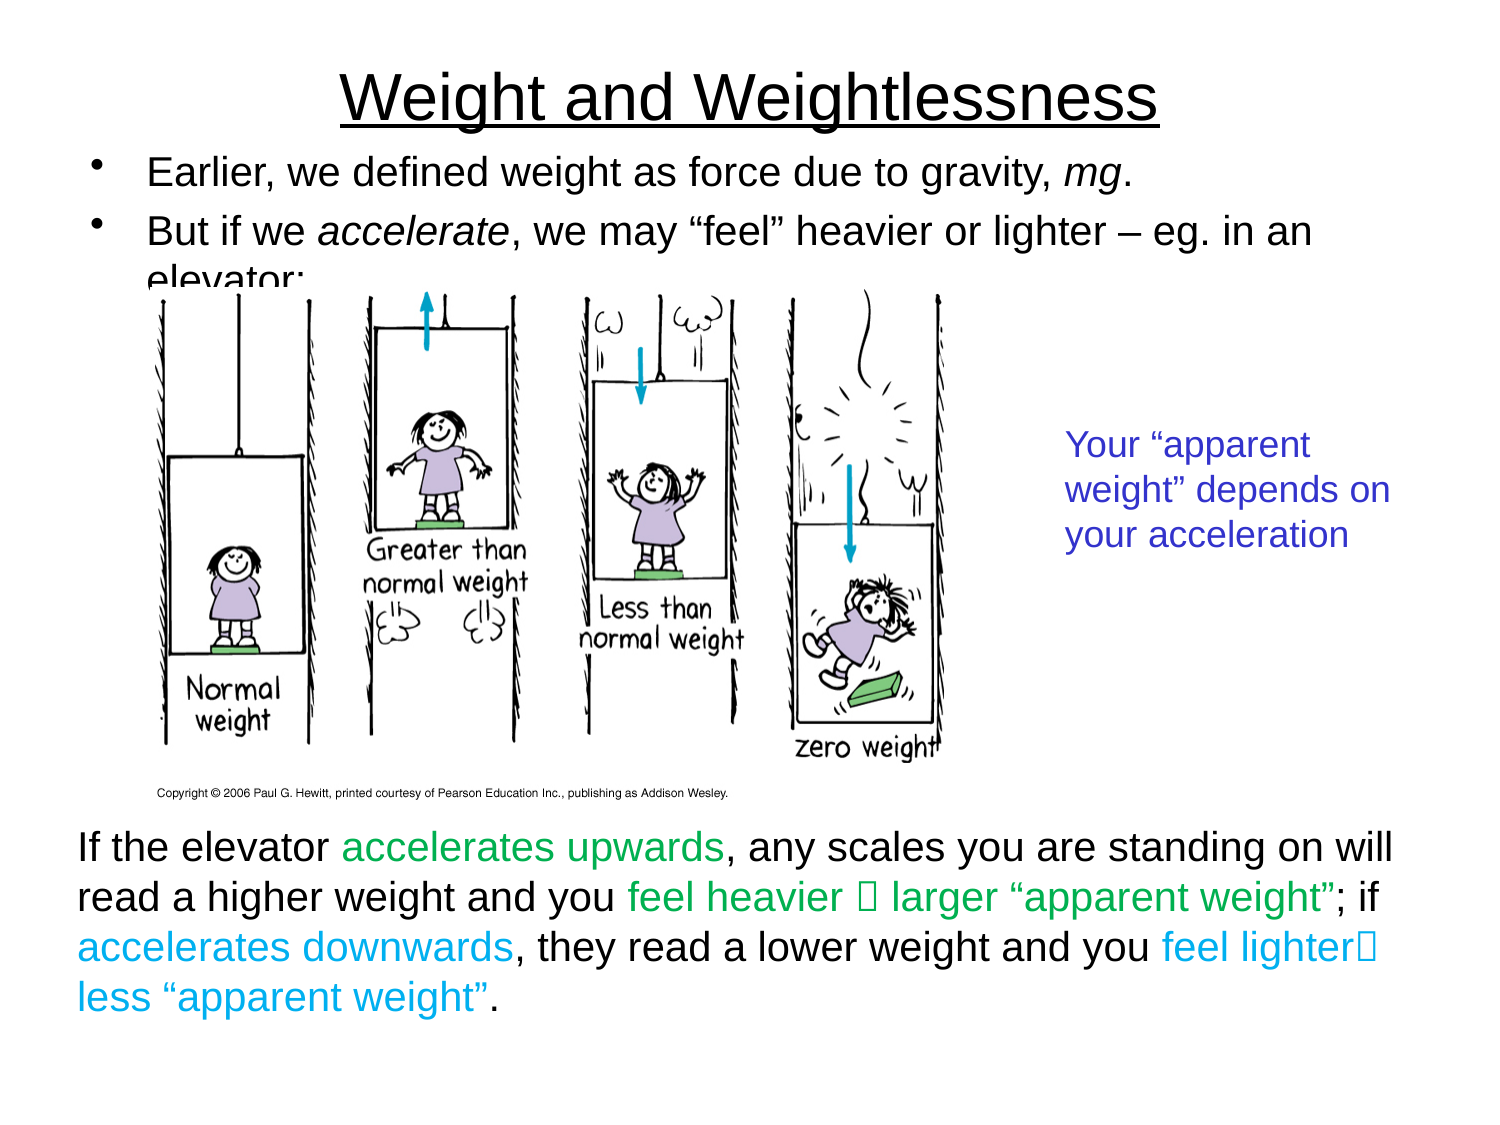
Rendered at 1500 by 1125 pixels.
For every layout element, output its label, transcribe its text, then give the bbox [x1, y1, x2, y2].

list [149, 287, 951, 806]
text_box Your “apparent weight” depends on your acceleration [1049, 412, 1413, 563]
list Earlier, we defined weight as force due to gravity, mg. But if we accelerate, we may “feel” heavier or lighter – eg. in an elevator: [74, 137, 1500, 276]
text_box If the elevator accelerates upwards, any scales you are standing on will read a higher weight and you feel heavier  larger “apparent weight”; if accelerates downwards, they read a lower weight and you feel lighter less “apparent weight”. [62, 812, 1425, 1028]
title Weight and Weightlessness [74, 0, 1426, 137]
